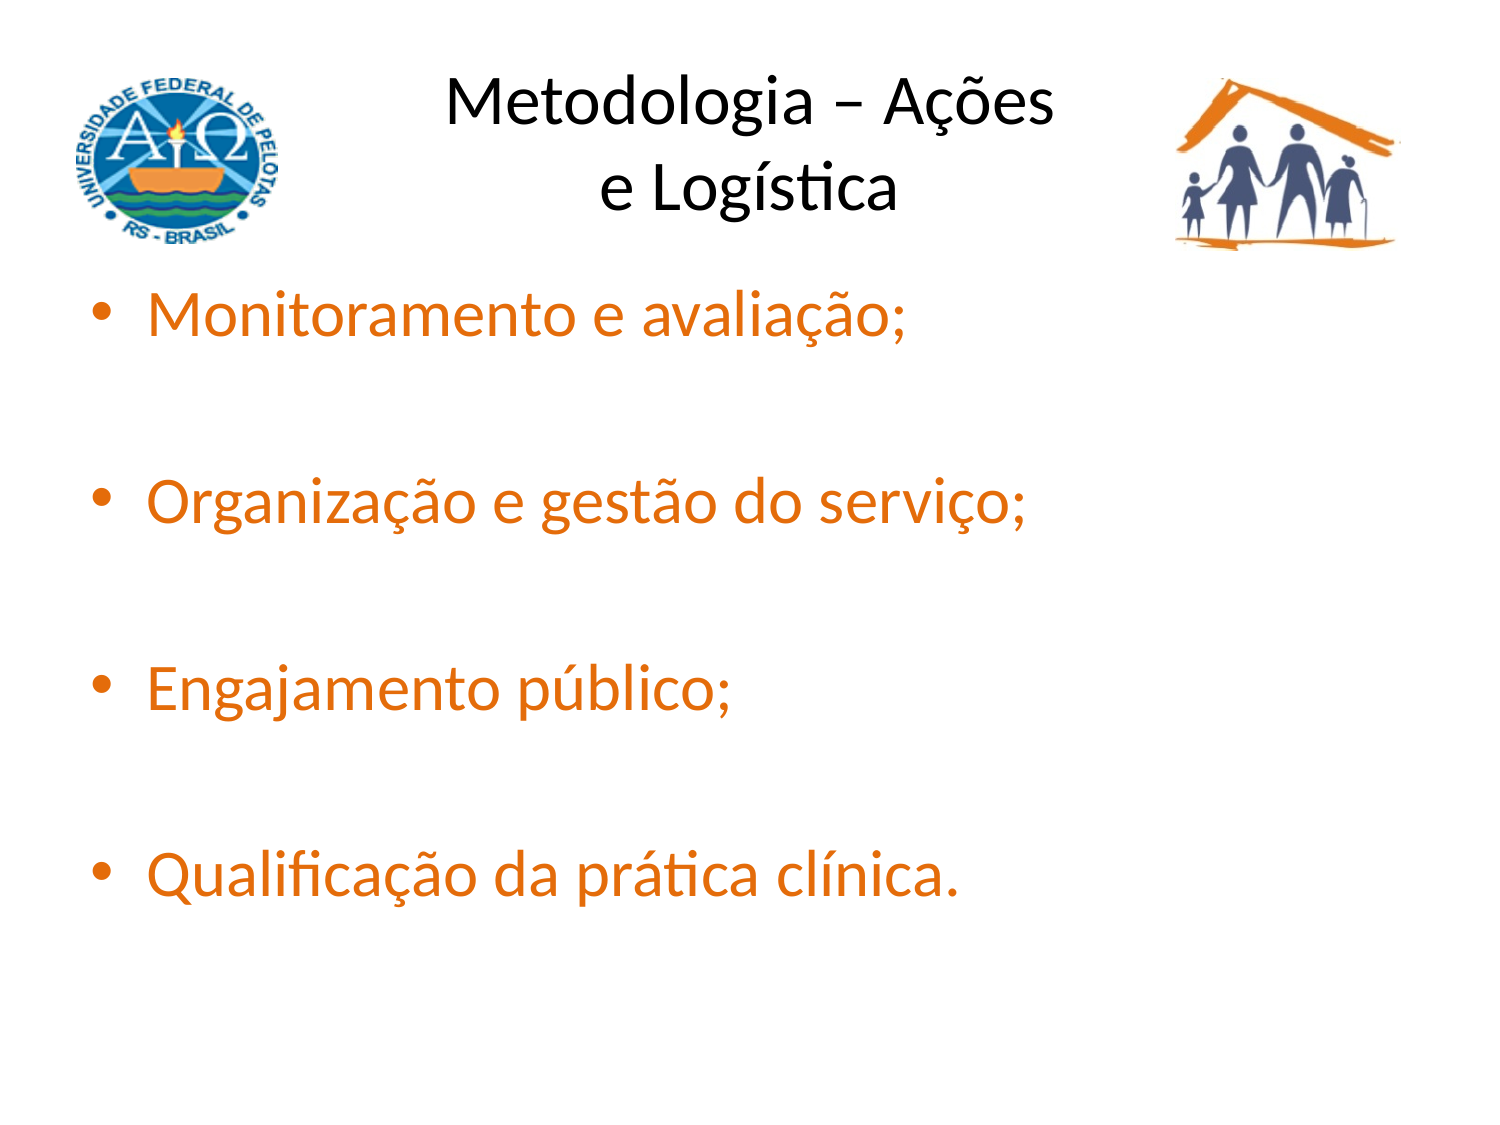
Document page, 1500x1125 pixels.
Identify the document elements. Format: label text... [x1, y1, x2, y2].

picture [76, 77, 278, 244]
title Metodologia – Ações e Logística [75, 45, 1425, 233]
list Monitoramento e avaliação; Organização e gestão do serviço; Engajamento público; Qualificação da prática clínica. [75, 262, 1425, 1005]
picture [1174, 77, 1402, 251]
